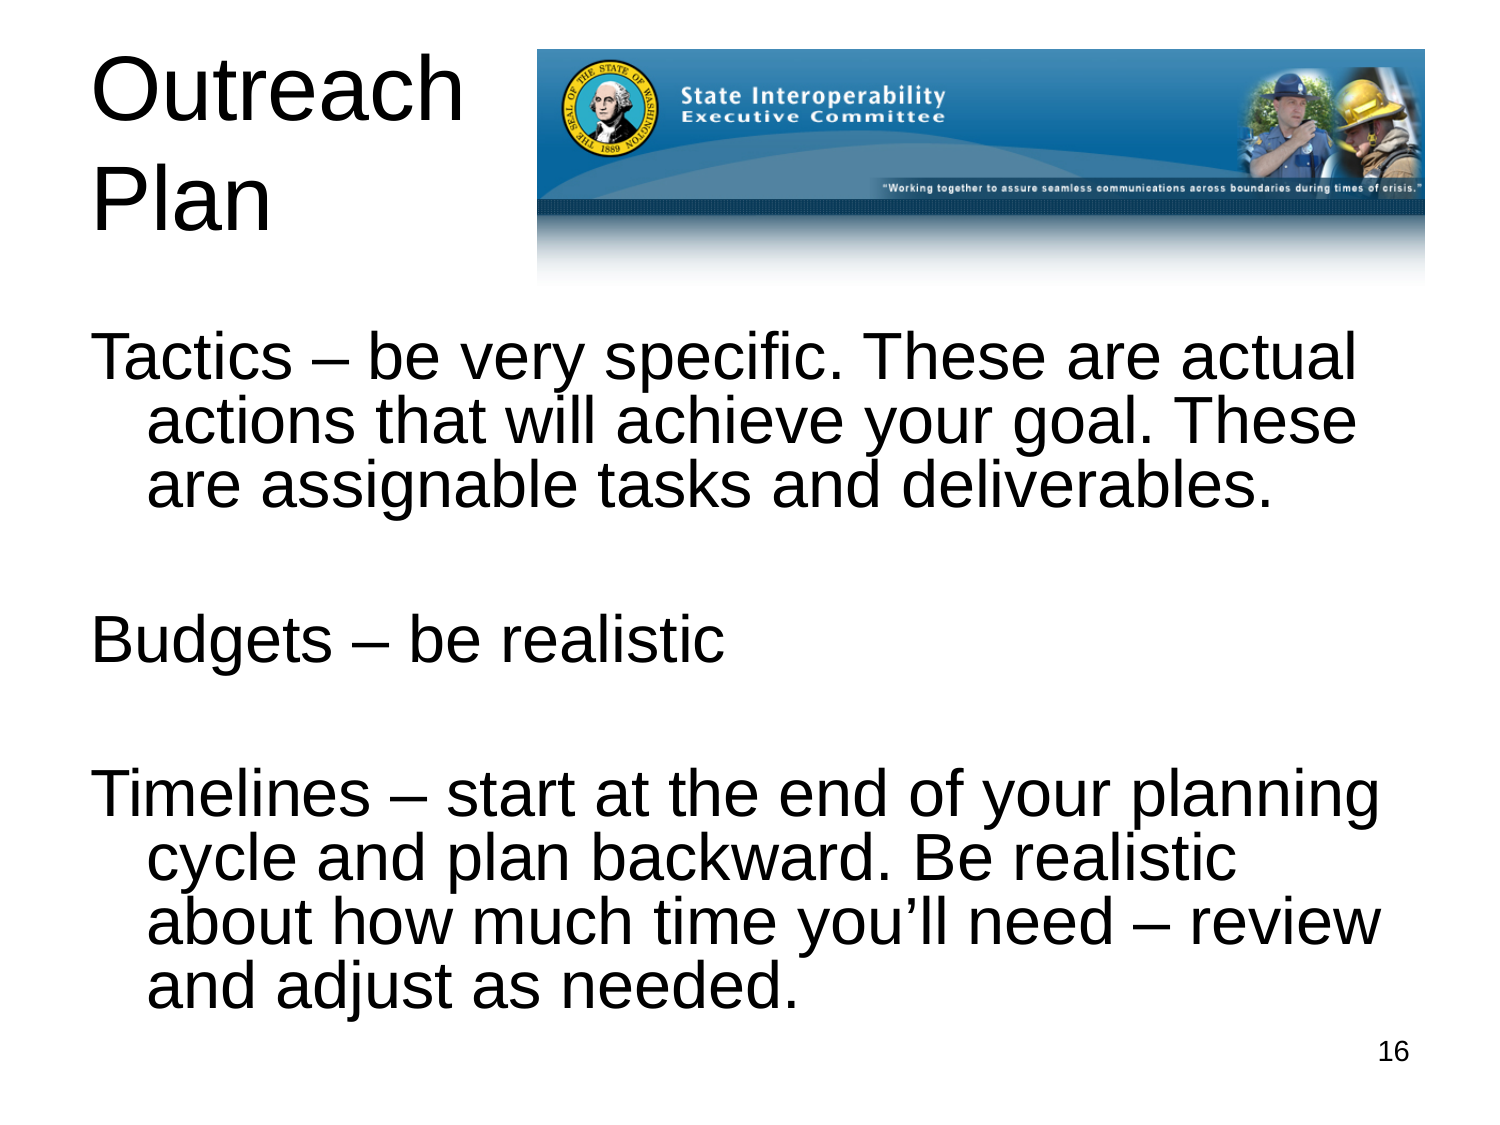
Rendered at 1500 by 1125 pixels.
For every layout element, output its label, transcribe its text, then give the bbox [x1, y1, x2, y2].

title Outreach Plan [74, 44, 1426, 233]
slide_number 16 [1074, 1024, 1426, 1103]
picture [537, 49, 1426, 286]
list Tactics – be very specific. These are actual actions that will achieve your goal. These are assignable tasks and deliverables. Budgets – be realistic Timelines – start at the end of your planning cycle and plan backward. Be realistic about how much time you’ll need – review and adjust as needed. [74, 262, 1426, 1006]
